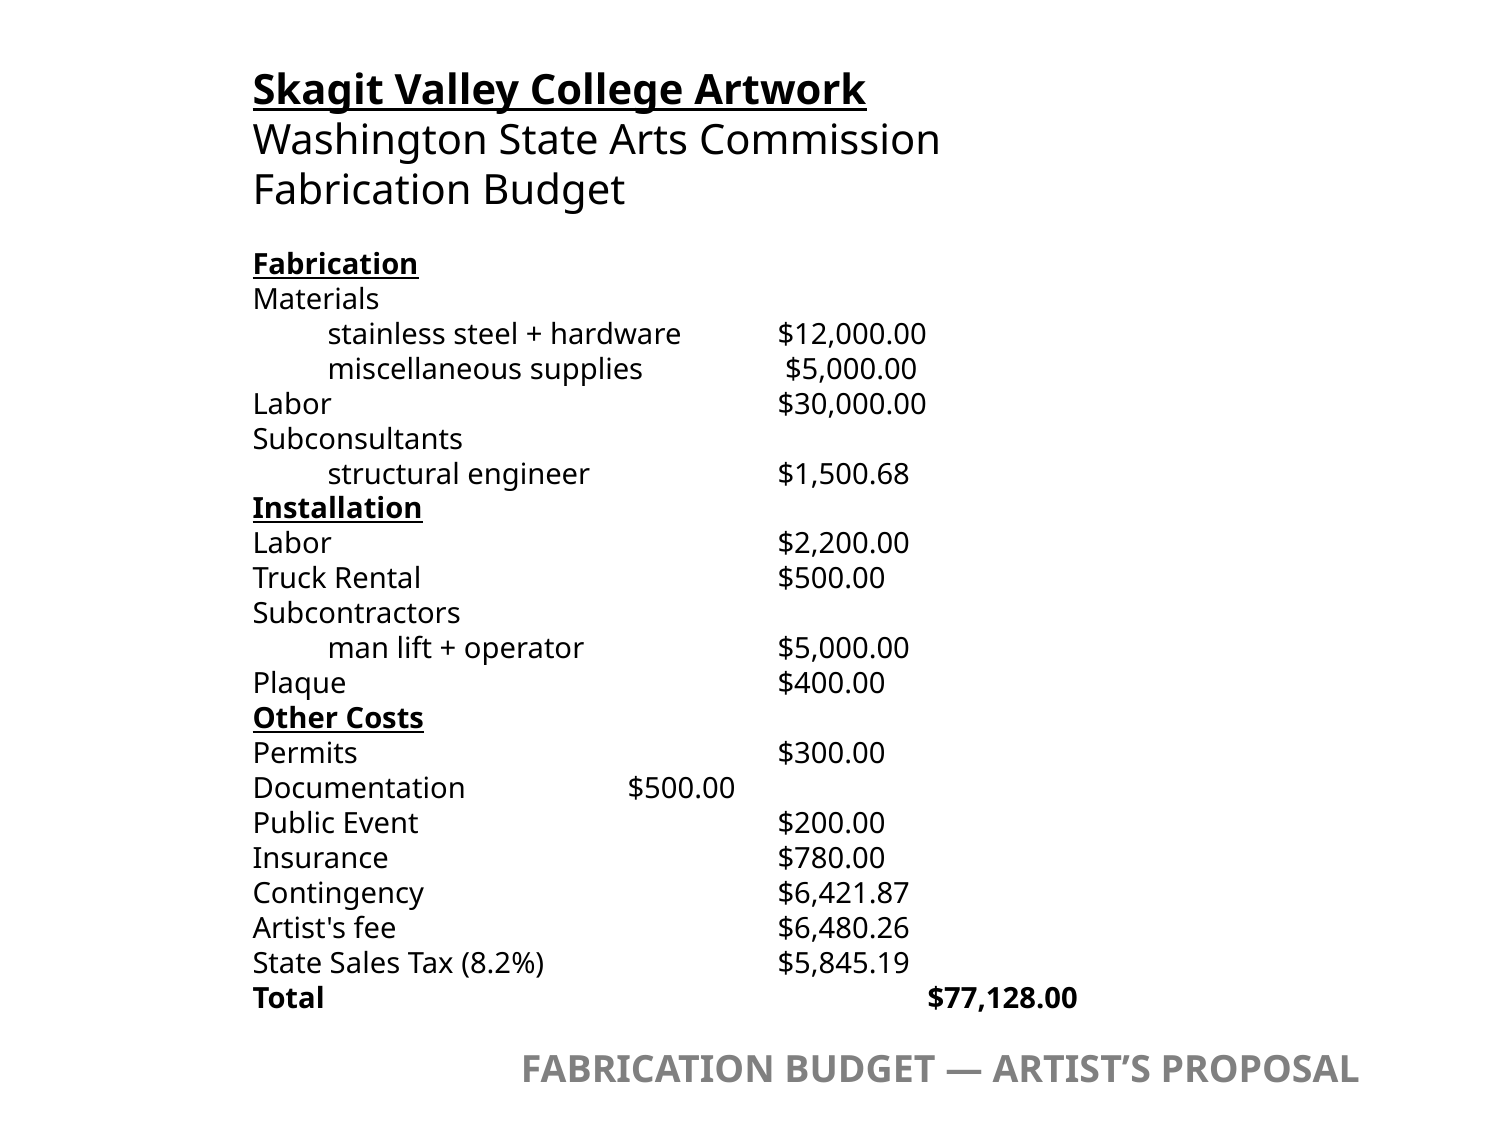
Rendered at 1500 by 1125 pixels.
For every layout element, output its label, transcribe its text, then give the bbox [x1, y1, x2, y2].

text_box FABRICATION BUDGET — ARTIST’S PROPOSAL [287, 1037, 1375, 1098]
text_box Skagit Valley College Artwork Washington State Arts Commission Fabrication Budget Fabrication Materials stainless steel + hardware $12,000.00 miscellaneous supplies $5,000.00 Labor $30,000.00 Subconsultants structural engineer $1,500.68 Installation Labor $2,200.00 Truck Rental $500.00 Subcontractors man lift + operator $5,000.00 Plaque $400.00 Other Costs Permits $300.00 Documentation $500.00 Public Event $200.00 Insurance $780.00 Contingency $6,421.87 Artist's fee $6,480.26 State Sales Tax (8.2%) $5,845.19 Total $77,128.00 [162, 55, 1363, 1022]
